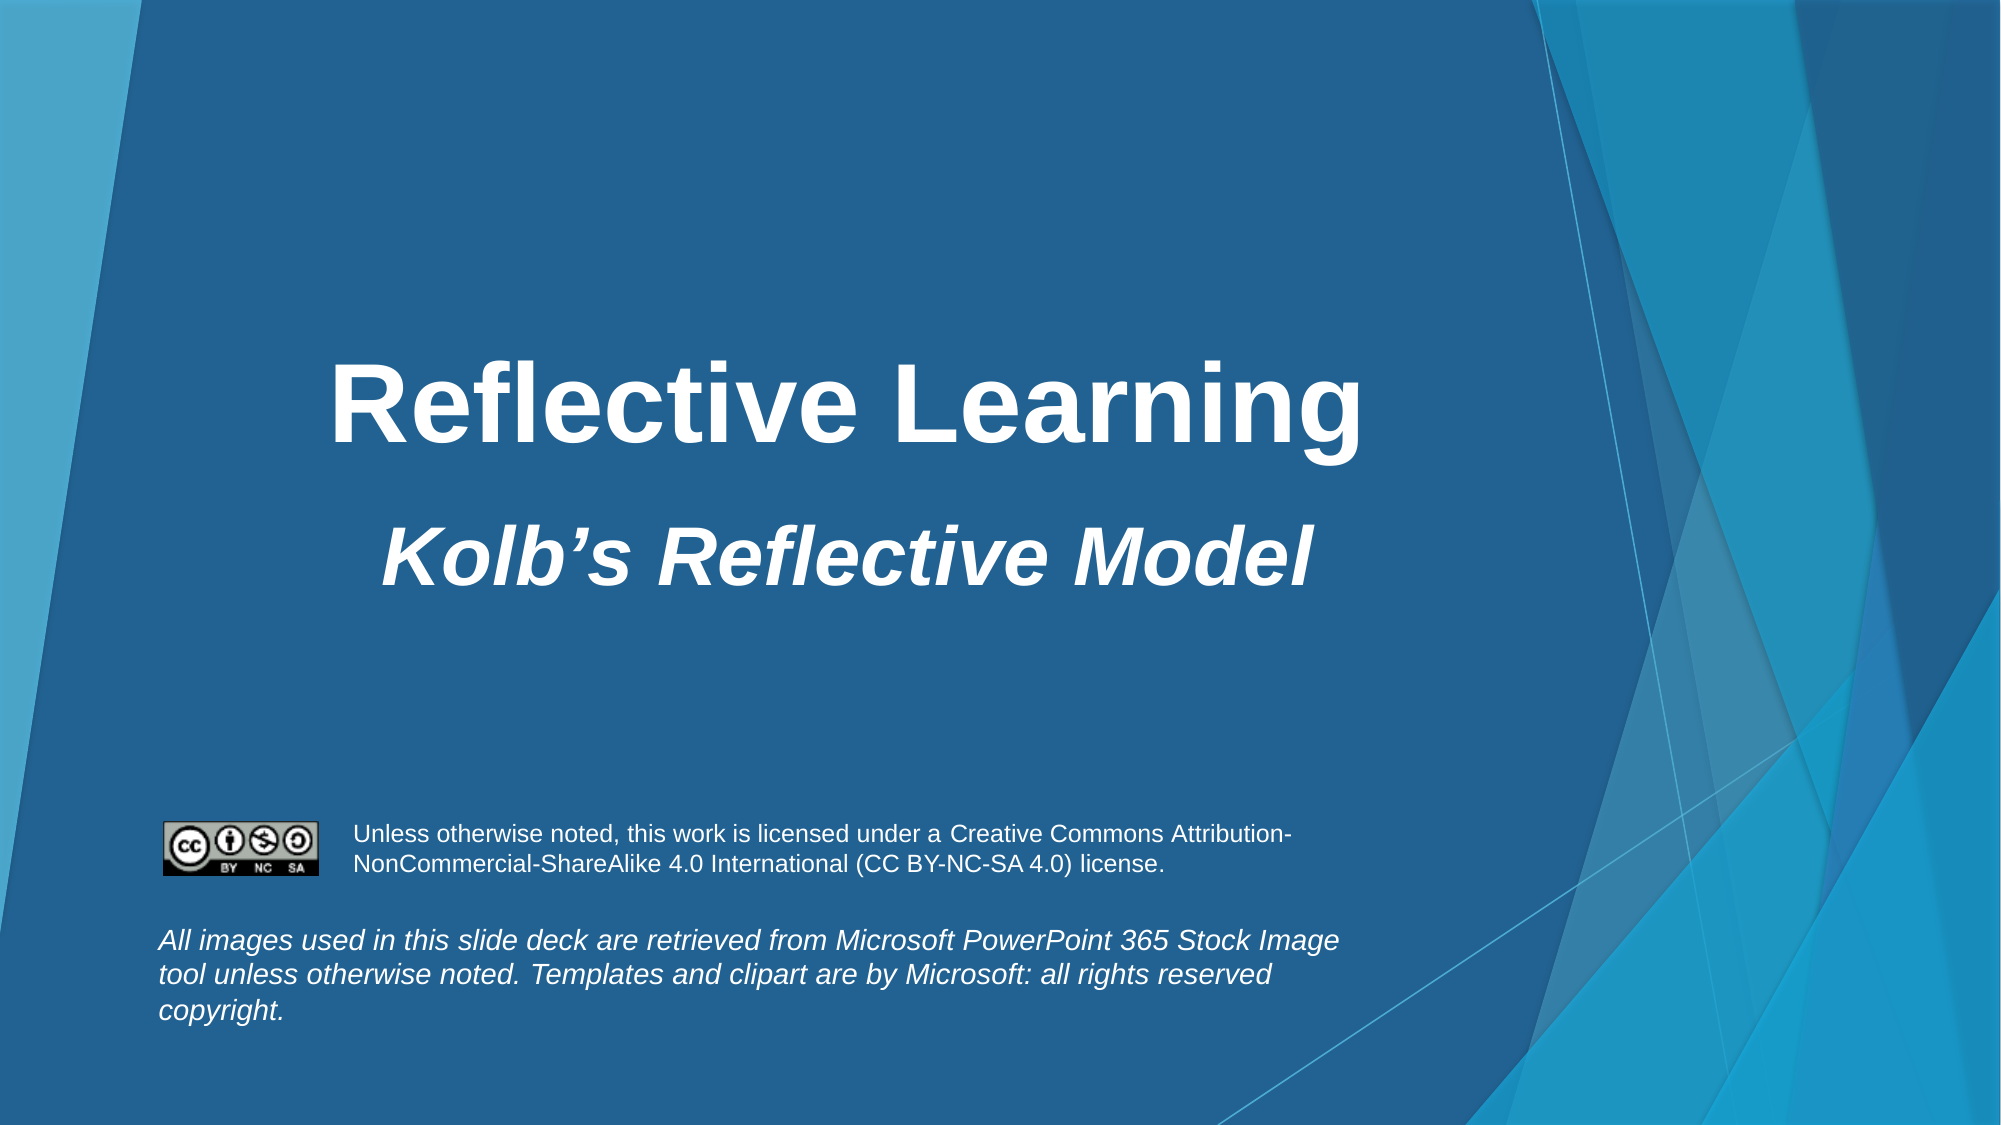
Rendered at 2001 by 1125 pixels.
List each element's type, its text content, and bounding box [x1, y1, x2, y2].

title Reflective Learning [117, 312, 1579, 473]
text_box All images used in this slide deck are retrieved from Microsoft PowerPoint 365 Stock Image tool unless otherwise noted. Templates and clipart are by Microsoft: all rights reserved copyright. [143, 913, 1381, 1034]
subtitle Kolb’s Reflective Model [117, 494, 1579, 631]
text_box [162, 811, 1468, 886]
